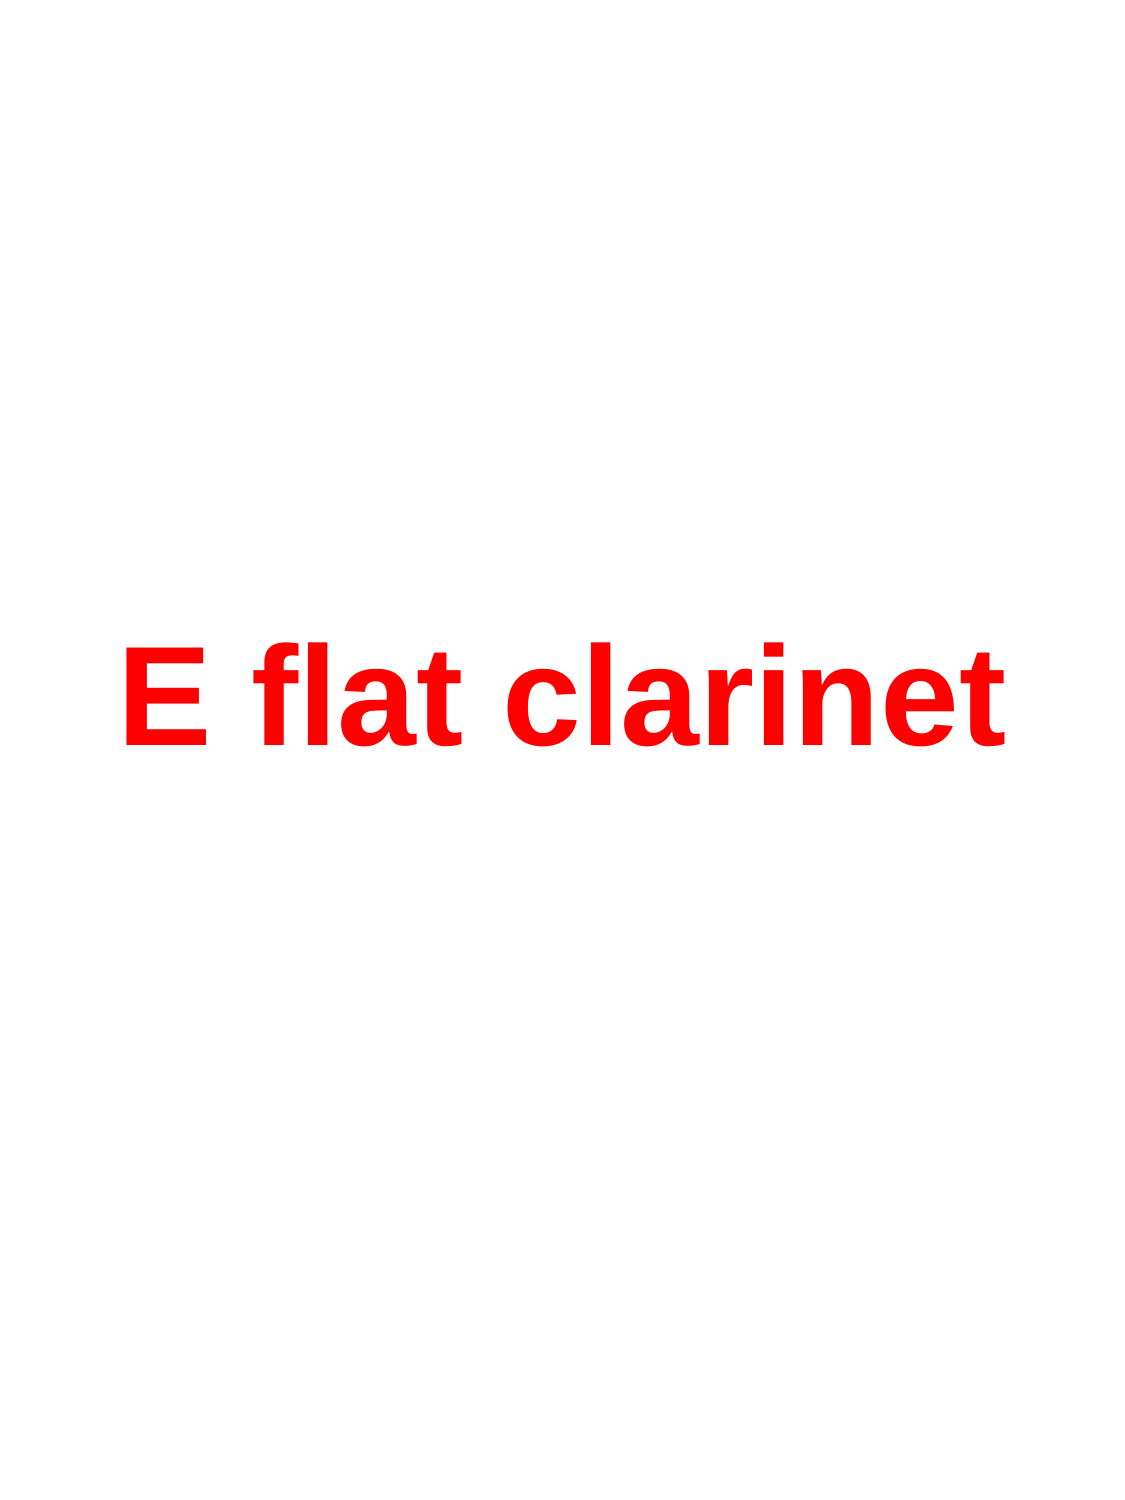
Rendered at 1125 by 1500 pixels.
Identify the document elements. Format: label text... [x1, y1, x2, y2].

text_box E flat clarinet [0, 596, 1125, 941]
